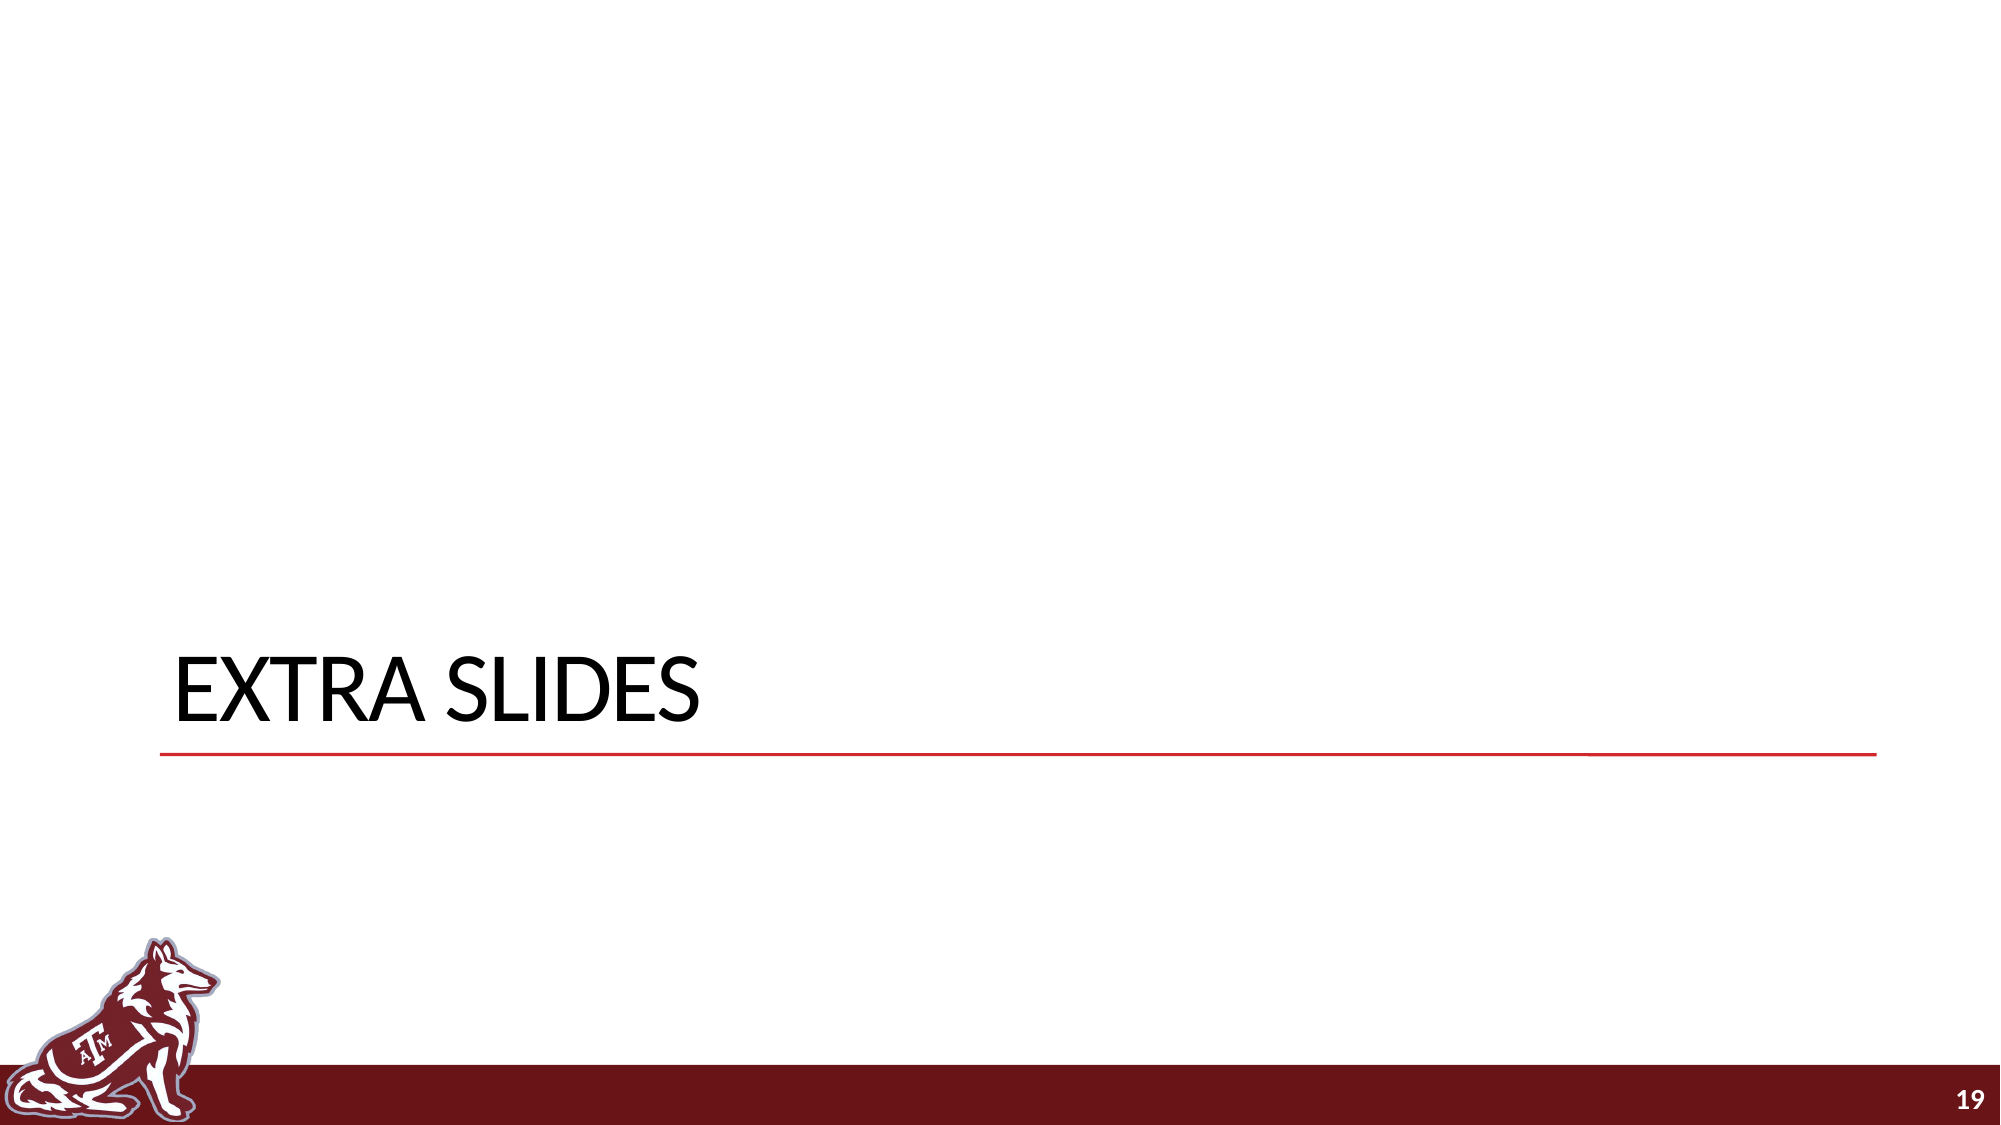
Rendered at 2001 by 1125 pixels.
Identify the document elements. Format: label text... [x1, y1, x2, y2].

slide_number 19 [1766, 1071, 2000, 1125]
title Extra slides [157, 387, 1858, 749]
picture [3, 936, 221, 1122]
